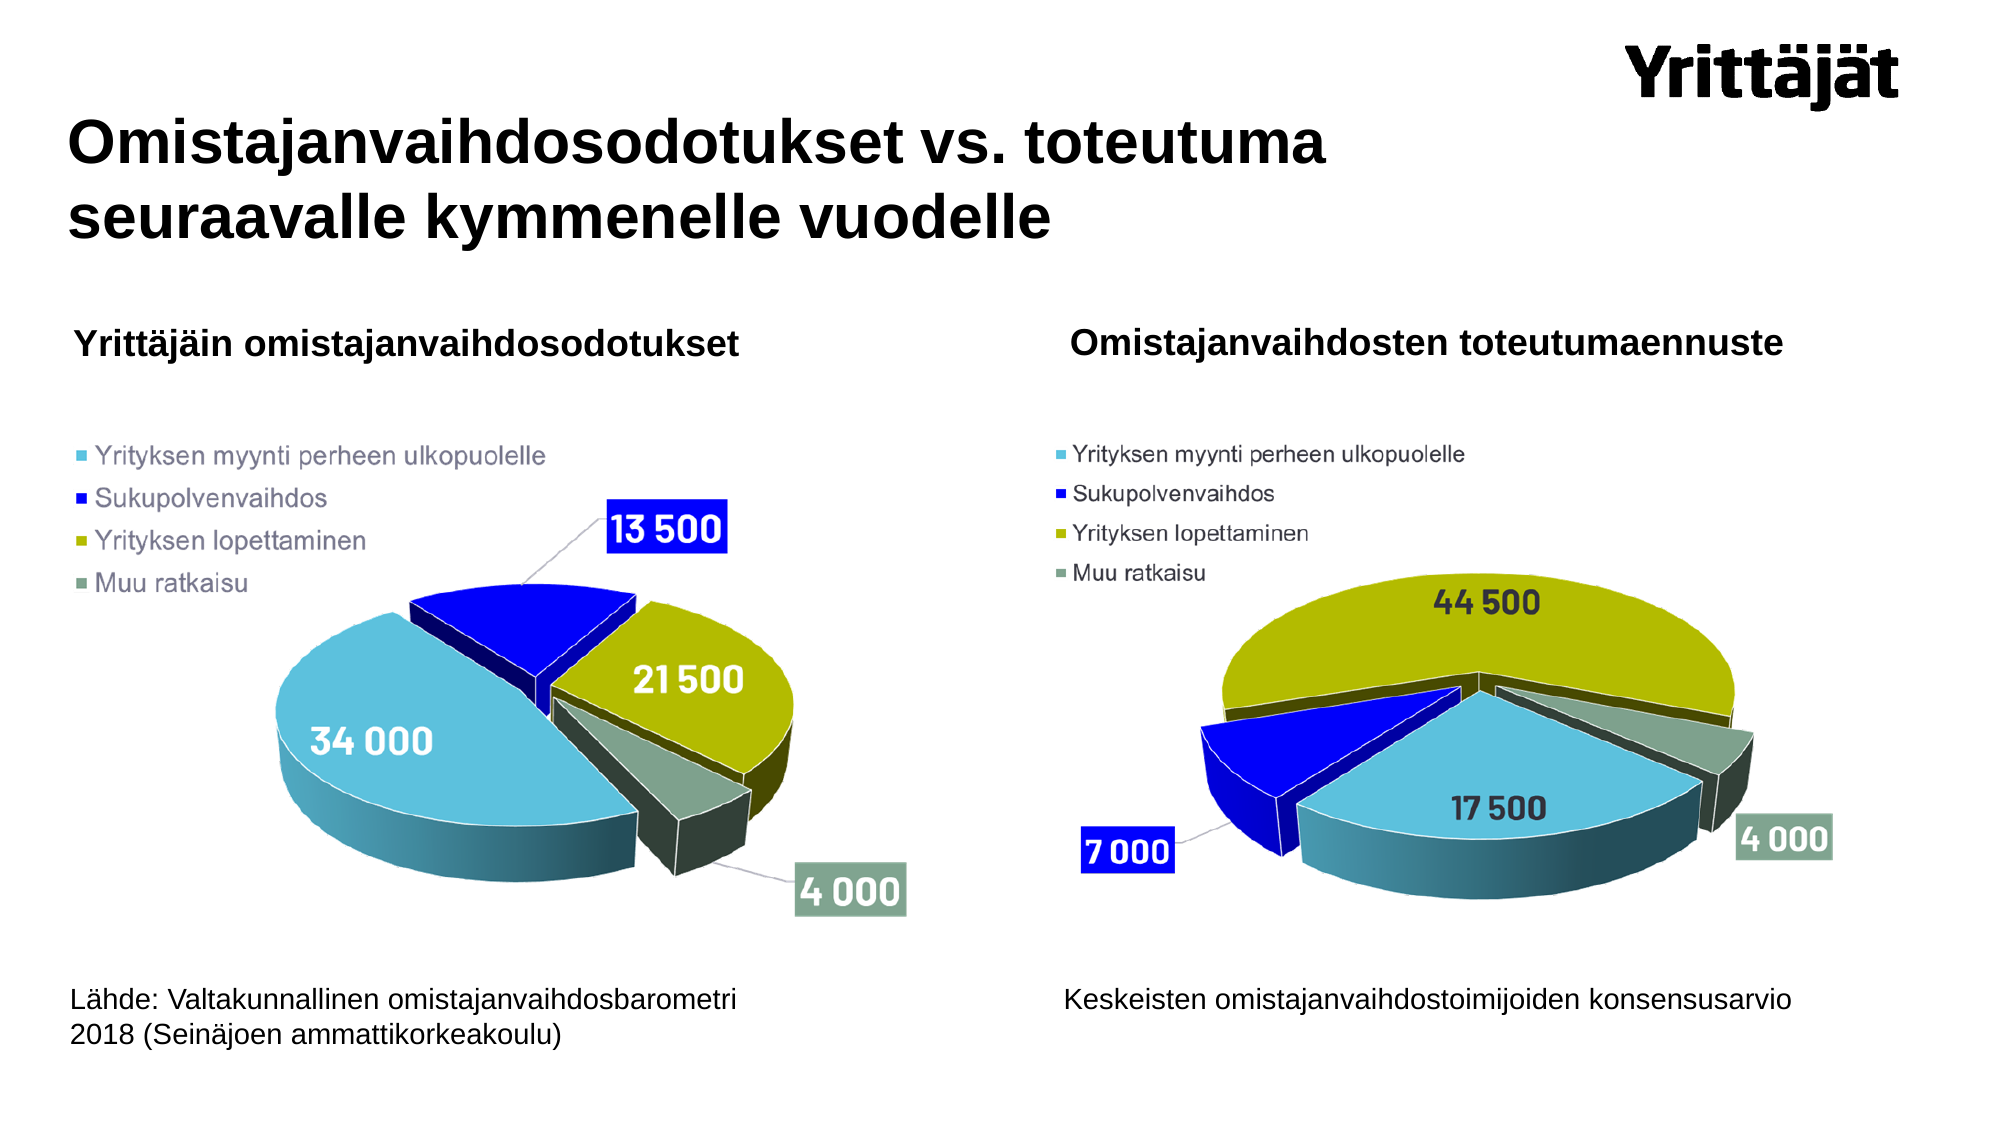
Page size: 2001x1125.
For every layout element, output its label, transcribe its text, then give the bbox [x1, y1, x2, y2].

text_box Lähde: Valtakunnallinen omistajanvaihdosbarometri 2018 (Seinäjoen ammattikorkeakoulu) [54, 972, 819, 1058]
text_box Omistajanvaihdosten toteutumaennuste [1055, 310, 1800, 371]
picture [1567, 2, 1951, 153]
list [42, 424, 948, 920]
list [1023, 419, 1928, 918]
text_box Yrittäjäin omistajanvaihdosodotukset [58, 311, 756, 371]
title Omistajanvaihdosodotukset vs. toteutuma seuraavalle kymmenelle vuodelle [67, 67, 1568, 251]
text_box Keskeisten omistajanvaihdostoimijoiden konsensusarvio [1048, 972, 1809, 1023]
